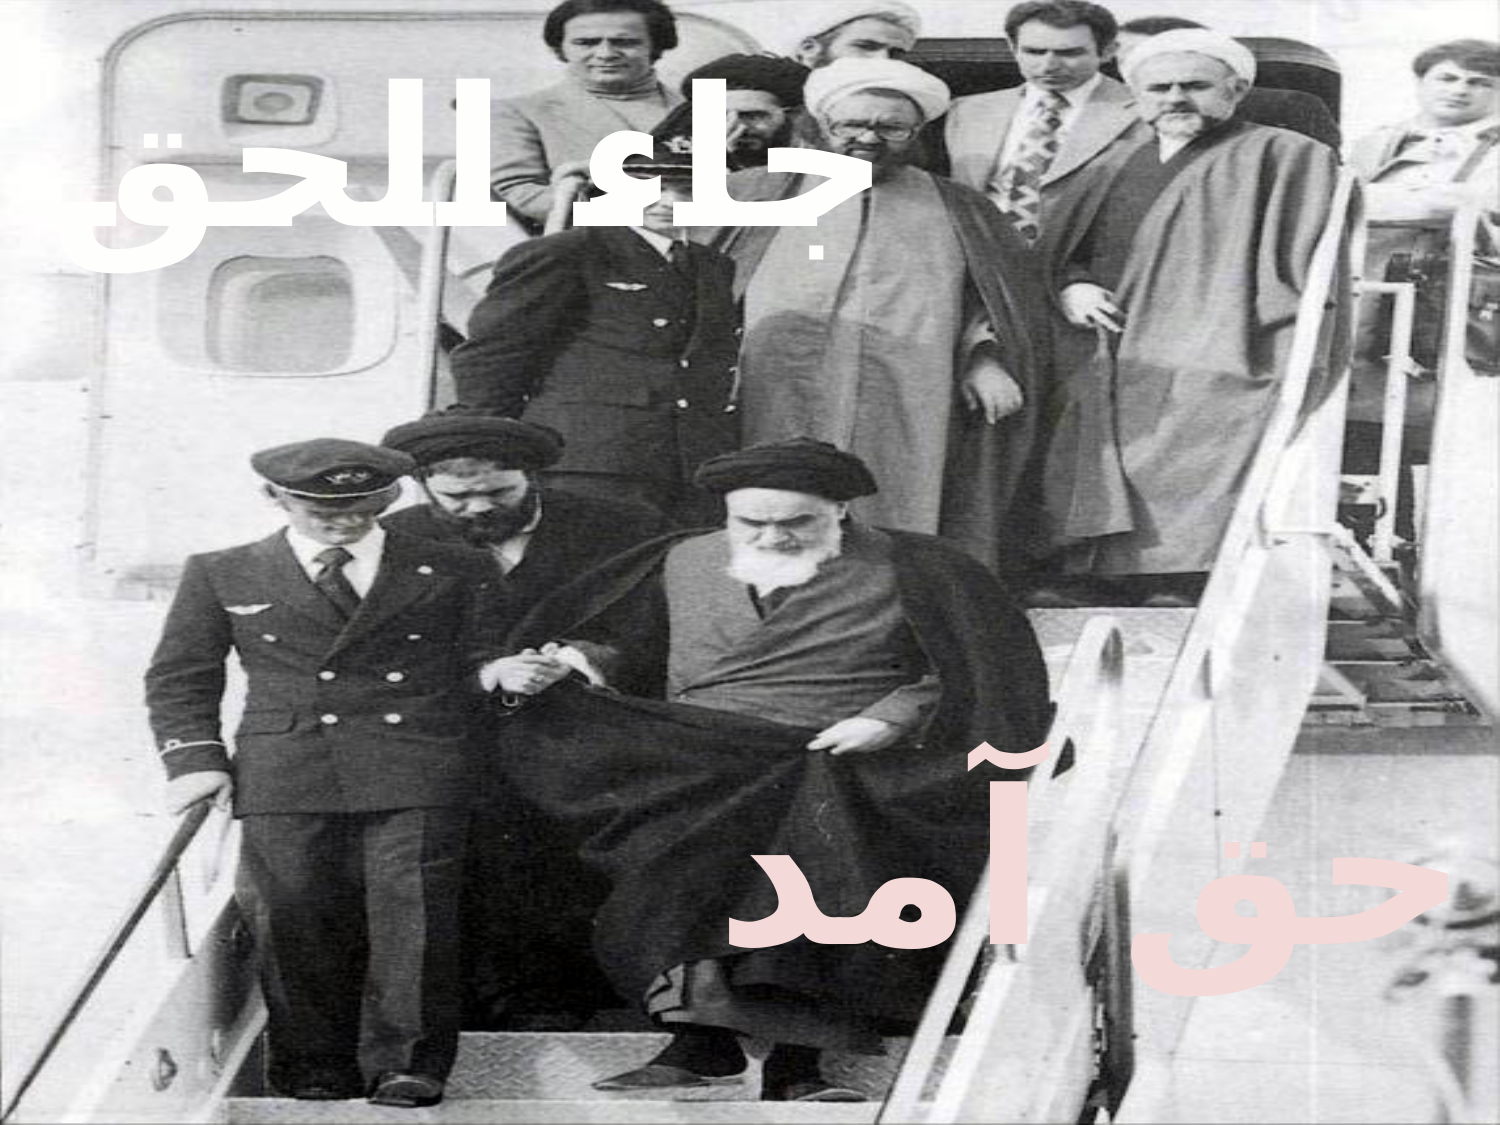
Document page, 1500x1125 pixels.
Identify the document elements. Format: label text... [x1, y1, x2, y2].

text_box جاء الحق [30, 24, 905, 427]
text_box حق آمد [608, 722, 1483, 1125]
picture [0, 0, 1500, 1125]
